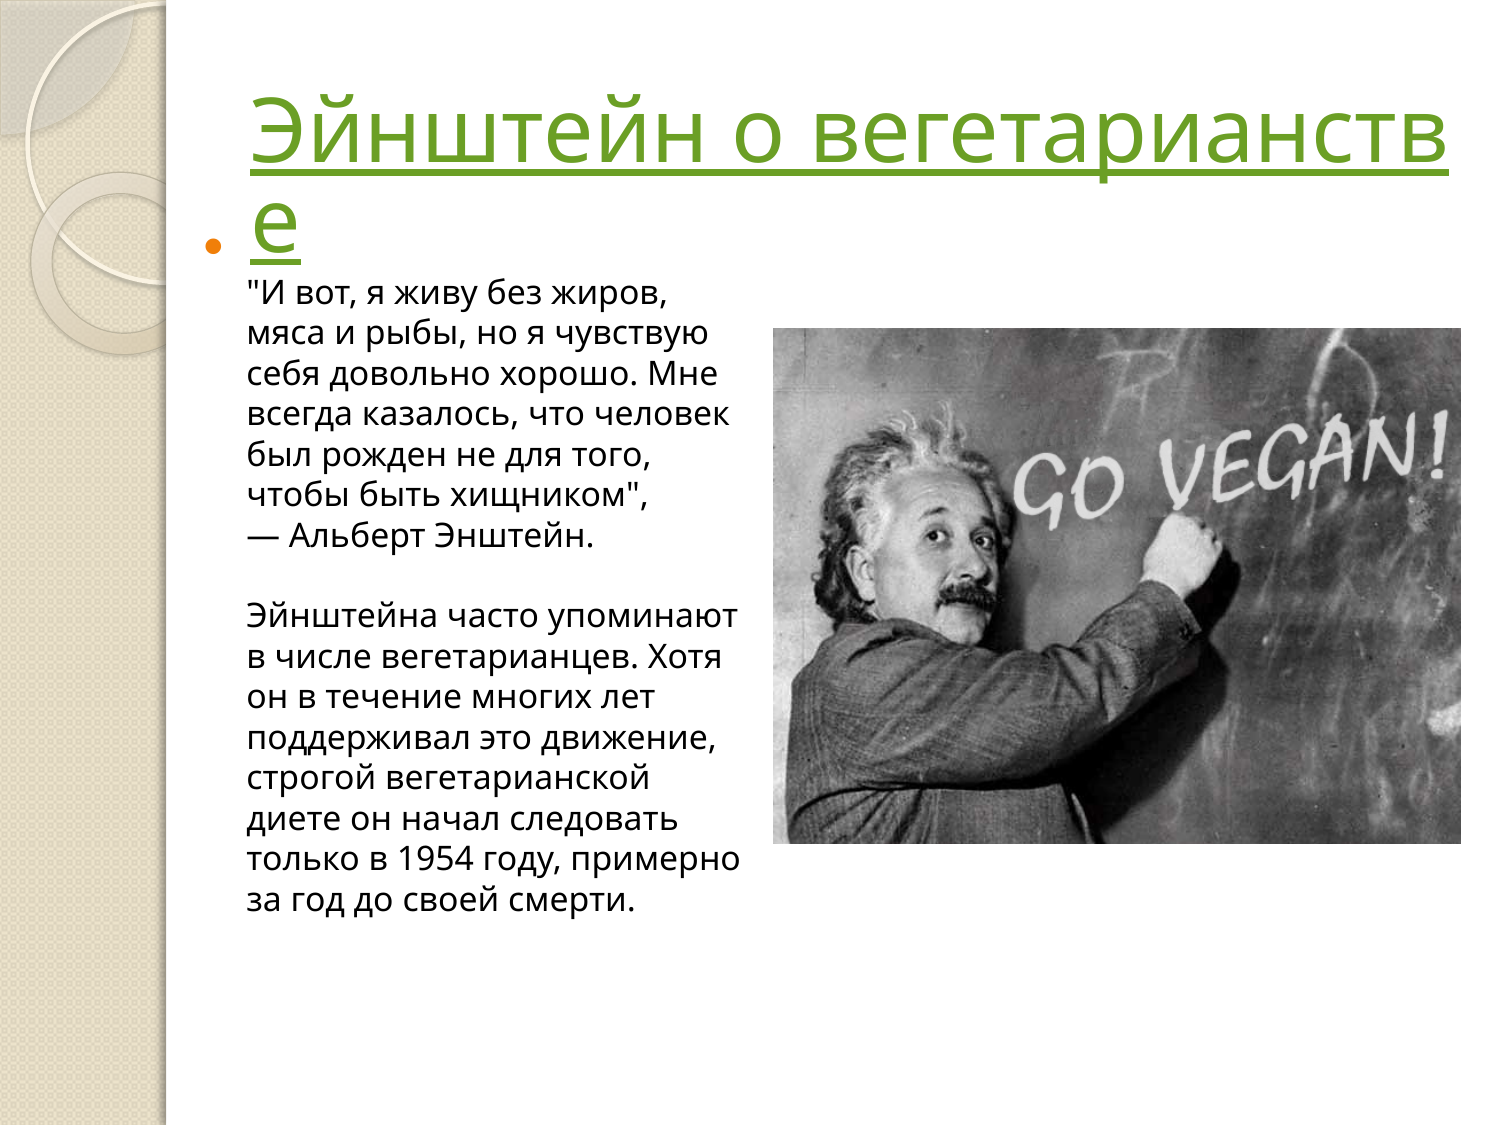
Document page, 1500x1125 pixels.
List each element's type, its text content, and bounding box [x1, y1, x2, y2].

list "И вот, я живу без жиров, мяса и рыбы, но я чувствую себя довольно хорошо. Мне всегда казалось, что человек был рожден не для того, чтобы быть хищником", — Альберт Энштейн. Эйнштейна часто упоминают в числе вегетарианцев. Хотя он в течение многих лет поддерживал это движение, строгой вегетарианской диете он начал следовать только в 1954 году, примерно за год до своей смерти. [175, 222, 762, 1016]
title Эйнштейн о вегетарианстве [235, 45, 1466, 223]
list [773, 327, 1462, 844]
